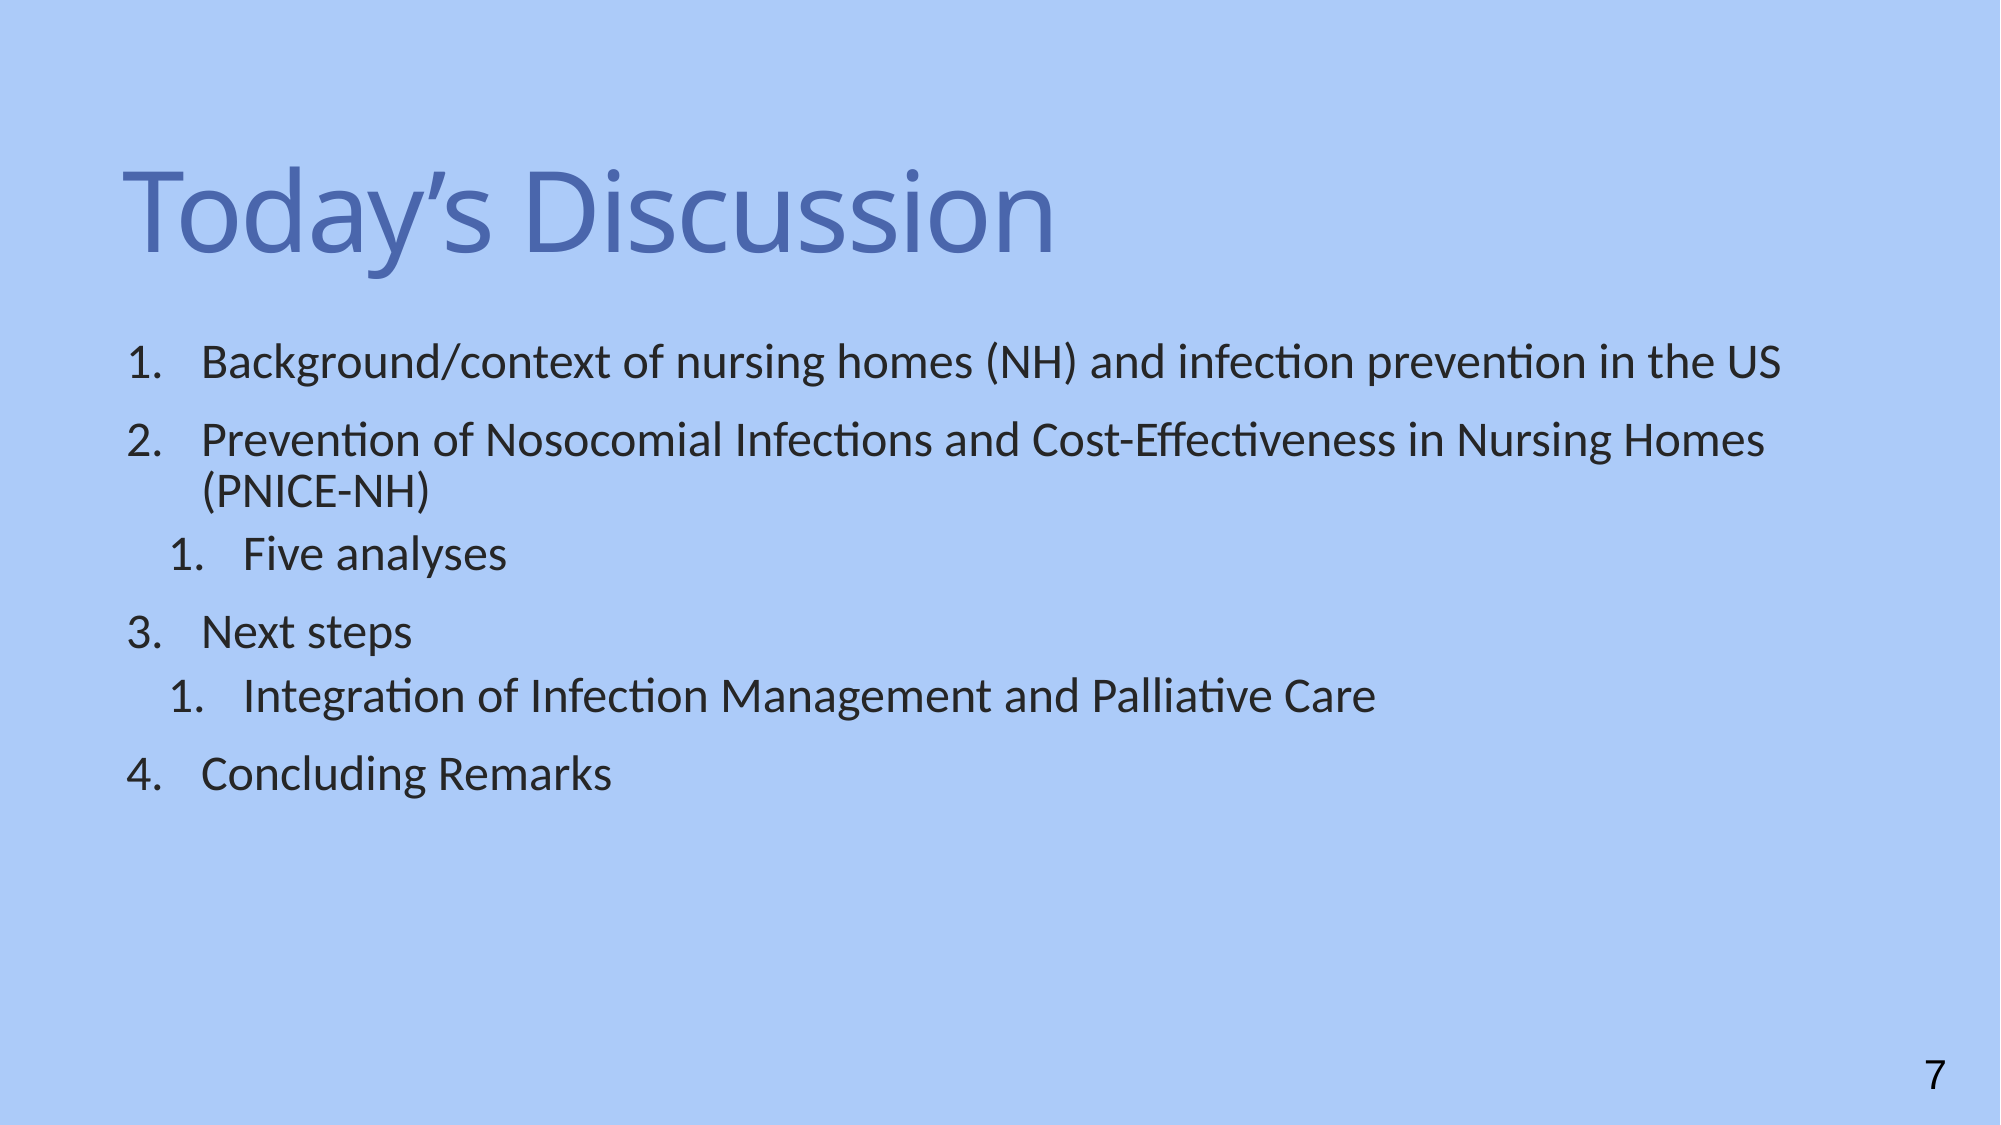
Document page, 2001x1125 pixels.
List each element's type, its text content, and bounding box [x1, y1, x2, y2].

list Background/context of nursing homes (NH) and infection prevention in the US Prevention of Nosocomial Infections and Cost-Effectiveness in Nursing Homes (PNICE-NH) Five analyses Next steps Integration of Infection Management and Palliative Care Concluding Remarks [111, 329, 1876, 948]
title Today’s Discussion [107, 81, 1875, 354]
text_box 7 [1909, 1040, 1963, 1106]
